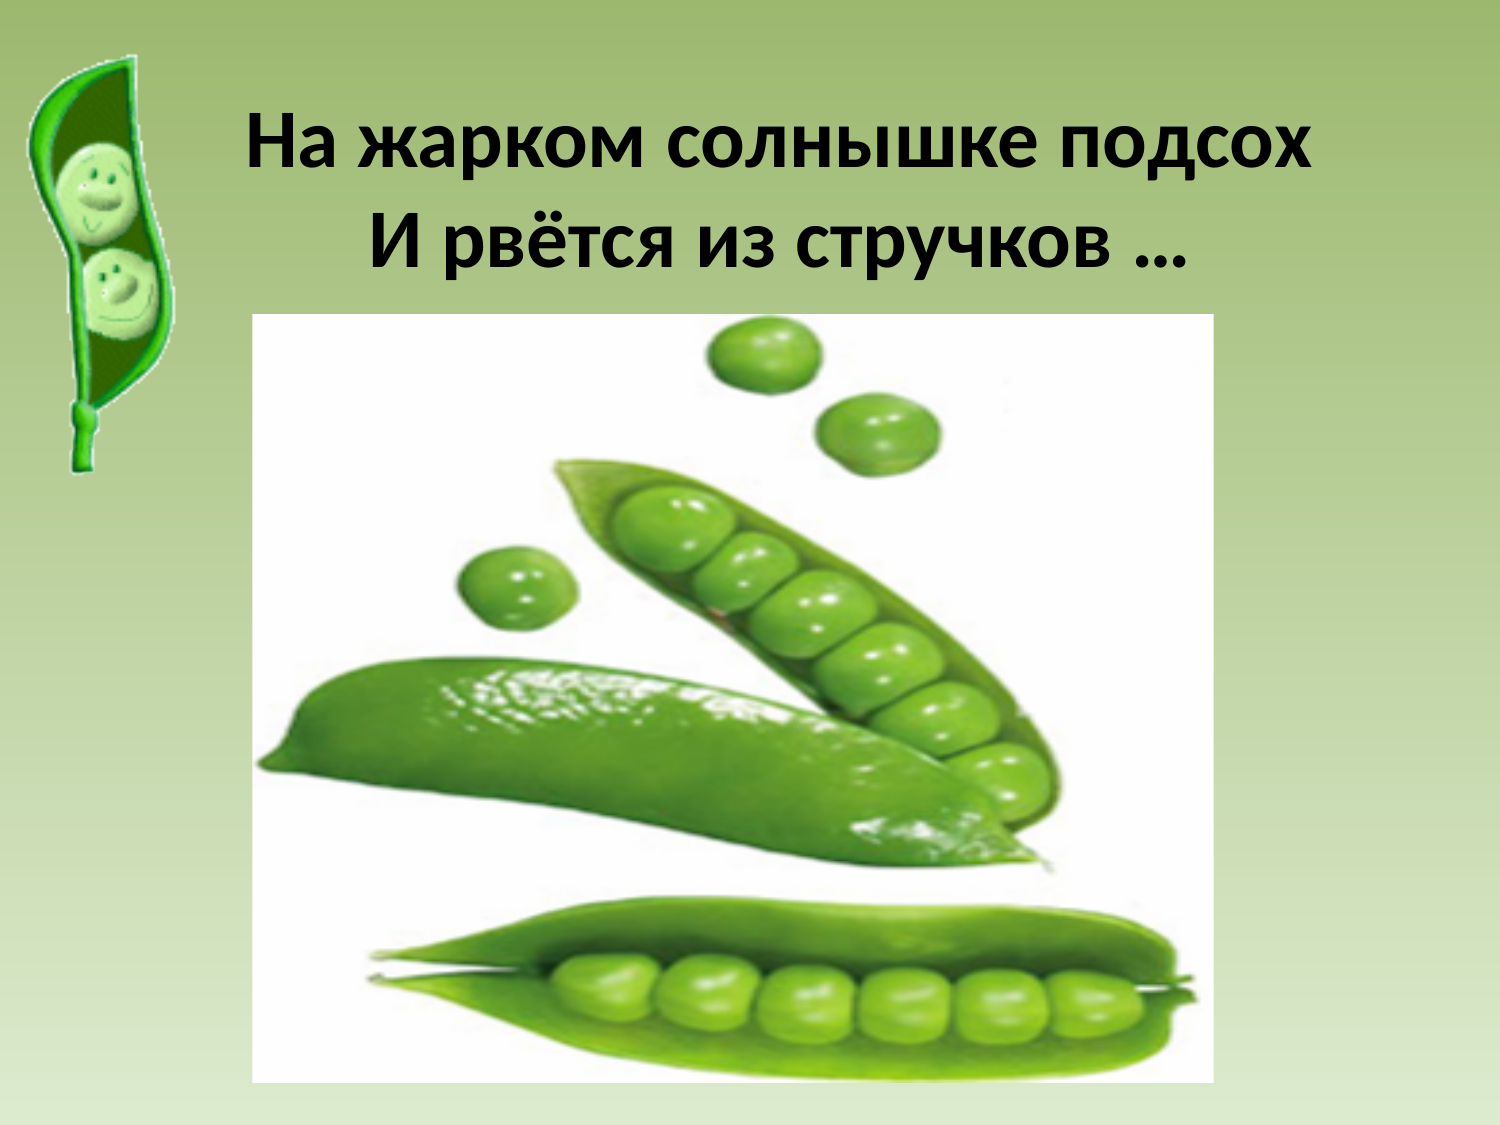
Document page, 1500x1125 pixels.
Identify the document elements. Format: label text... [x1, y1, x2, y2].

picture [252, 314, 1214, 1083]
title На жарком солнышке подсох И рвётся из стручков … [129, 19, 1430, 350]
picture [22, 42, 185, 492]
